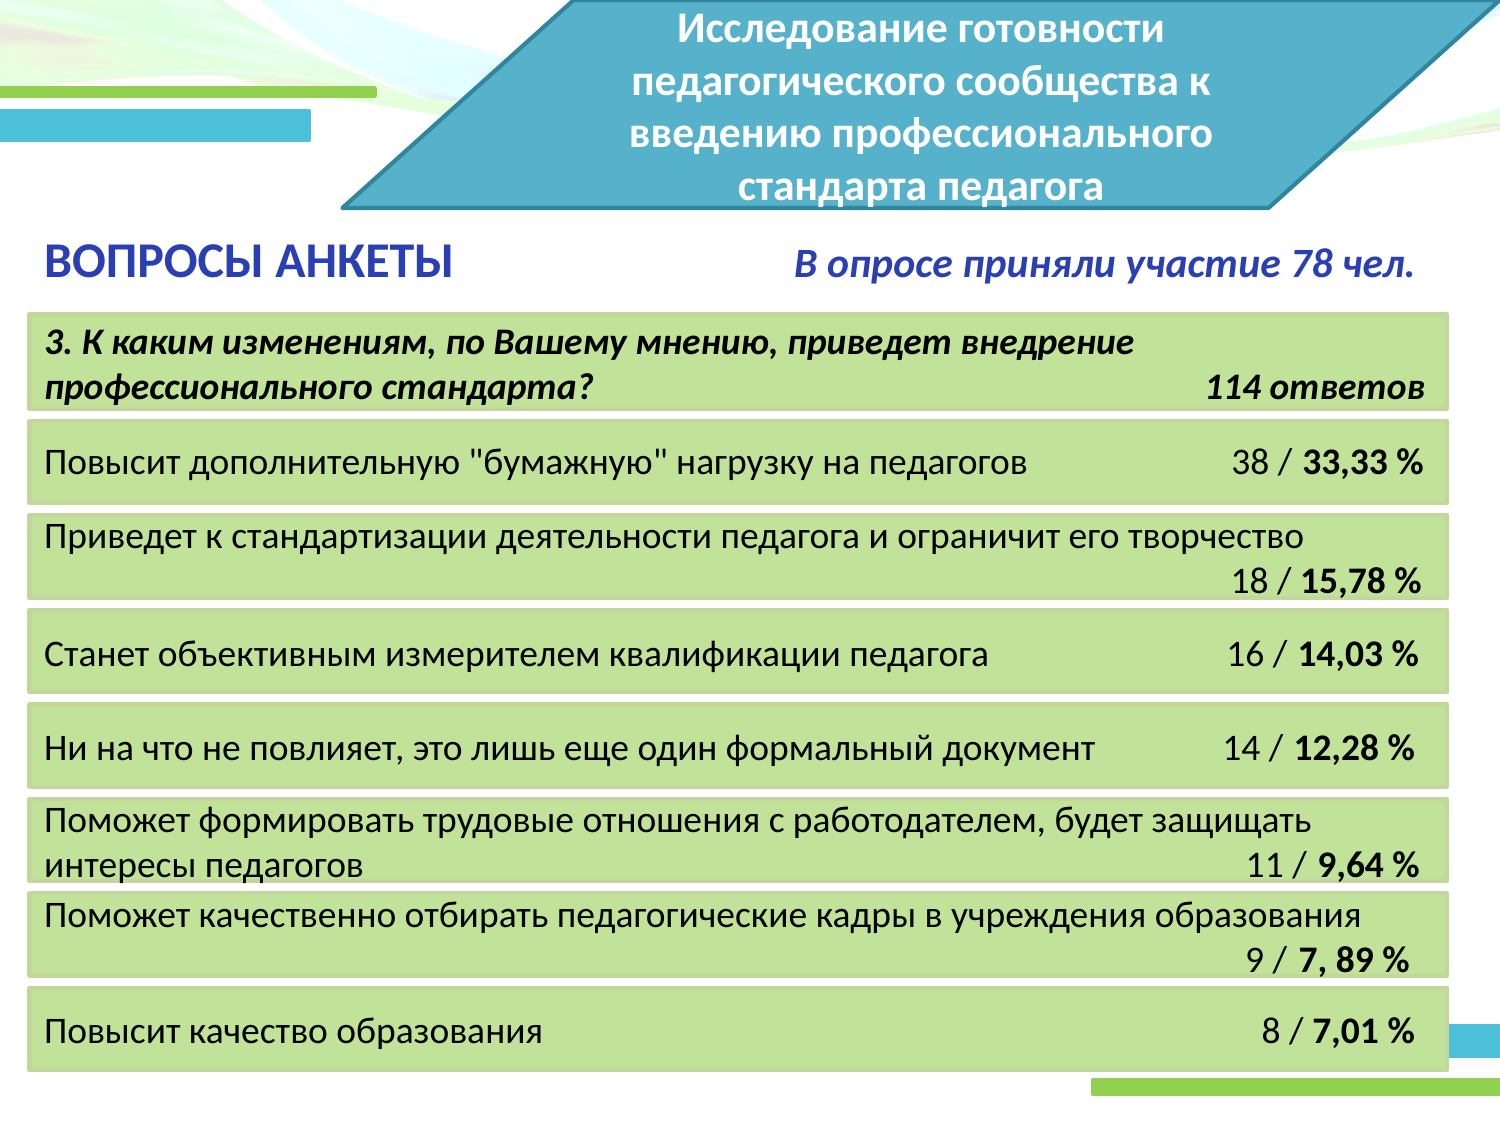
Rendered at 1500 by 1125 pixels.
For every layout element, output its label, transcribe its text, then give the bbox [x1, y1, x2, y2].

text_box [1449, 1024, 1500, 1058]
text_box ВОПРОСЫ АНКЕТЫ В опросе приняли участие 78 чел. [29, 252, 1459, 295]
text_box Повысит дополнительную "бумажную" нагрузку на педагогов 38 / 33,33 % [27, 419, 1449, 505]
title [0, 728, 1416, 886]
text_box Повысит качество образования 8 / 7,01 % [27, 986, 1449, 1072]
picture [0, 0, 1500, 244]
text_box Поможет формировать трудовые отношения с работодателем, будет защищать интересы педагогов 11 / 9,64 % [27, 797, 1449, 883]
text_box [1091, 1078, 1500, 1096]
text_box Ни на что не повлияет, это лишь еще один формальный документ 14 / 12,28 % [27, 702, 1449, 789]
text_box Станет объективным измерителем квалификации педагога 16 / 14,03 % [27, 608, 1449, 694]
text_box 3. К каким изменениям, по Вашему мнению, приведет внедрение профессионального стандарта? 114 ответов [27, 312, 1449, 411]
text_box Поможет качественно отбирать педагогические кадры в учреждения образования 9 / 7, 89 % [27, 891, 1449, 978]
text_box Приведет к стандартизации деятельности педагога и ограничит его творчество 18 / 15,78 % [27, 513, 1449, 600]
